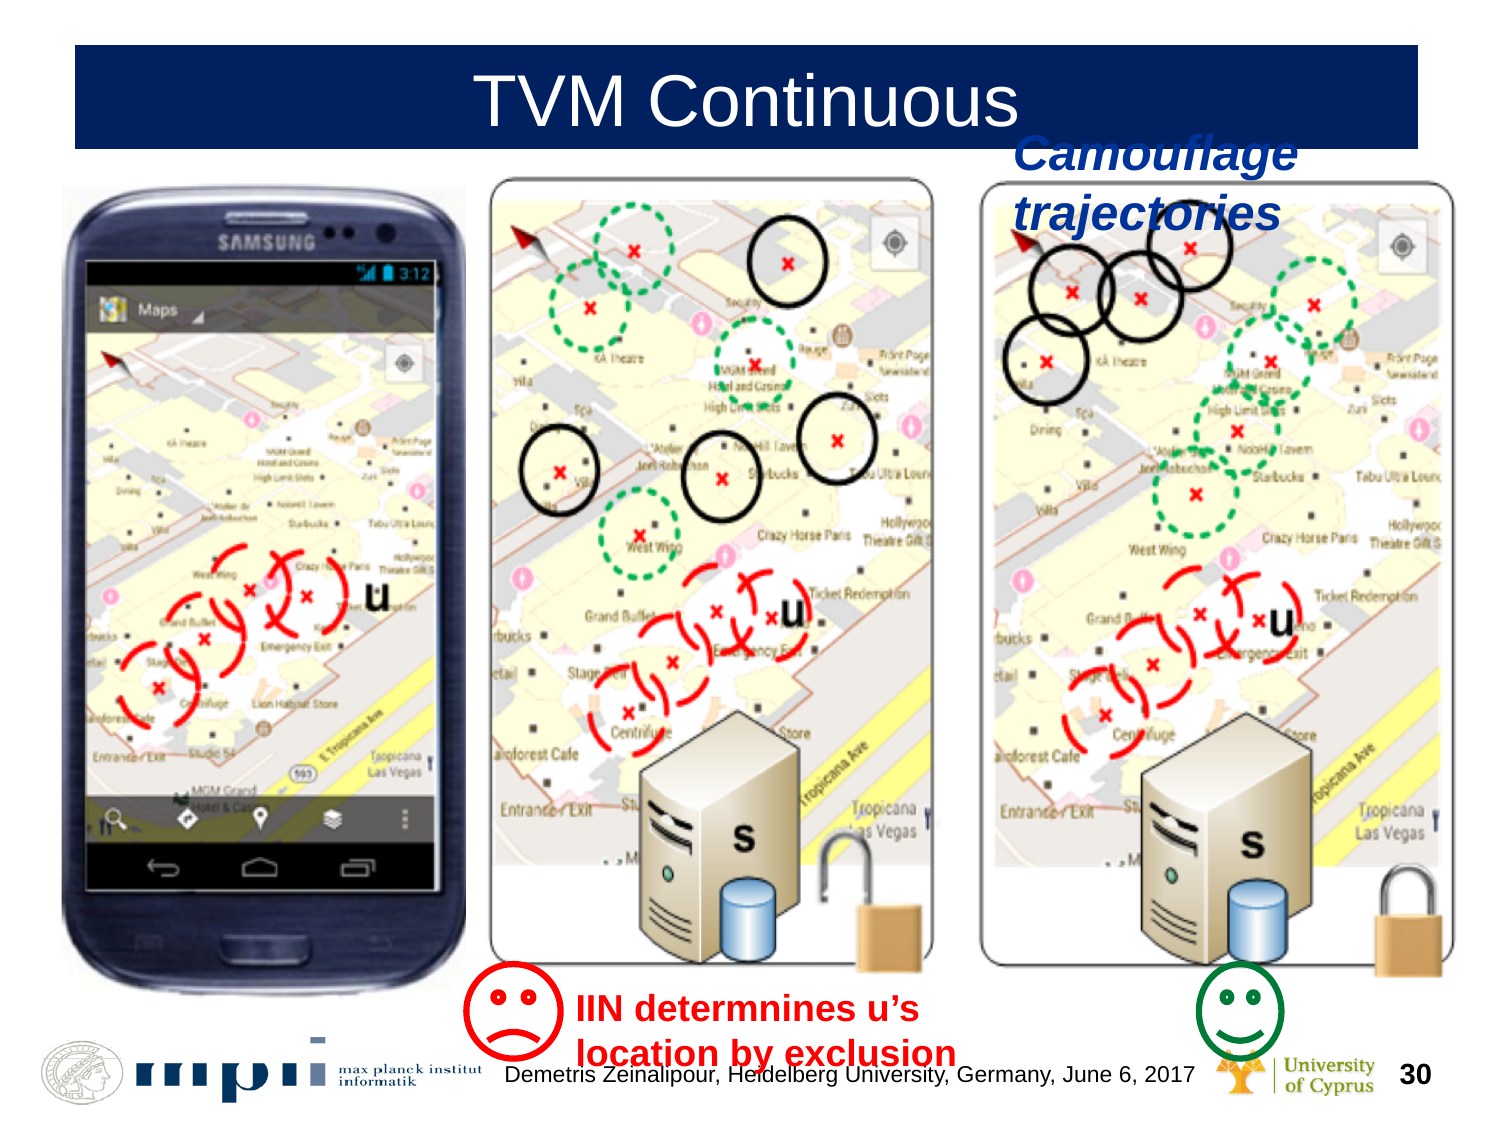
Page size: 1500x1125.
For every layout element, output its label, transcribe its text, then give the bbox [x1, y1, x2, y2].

title TVM Continuous [75, 45, 1418, 149]
picture [1214, 1047, 1376, 1096]
picture [41, 1037, 484, 1108]
text_box [1198, 986, 1282, 1059]
text_box [466, 982, 560, 1059]
text_box Camouflage trajectories [998, 113, 1447, 159]
picture [40, 160, 944, 1006]
text_box IIN determnines u’s location by exclusion [560, 976, 975, 1081]
picture [962, 160, 1470, 978]
